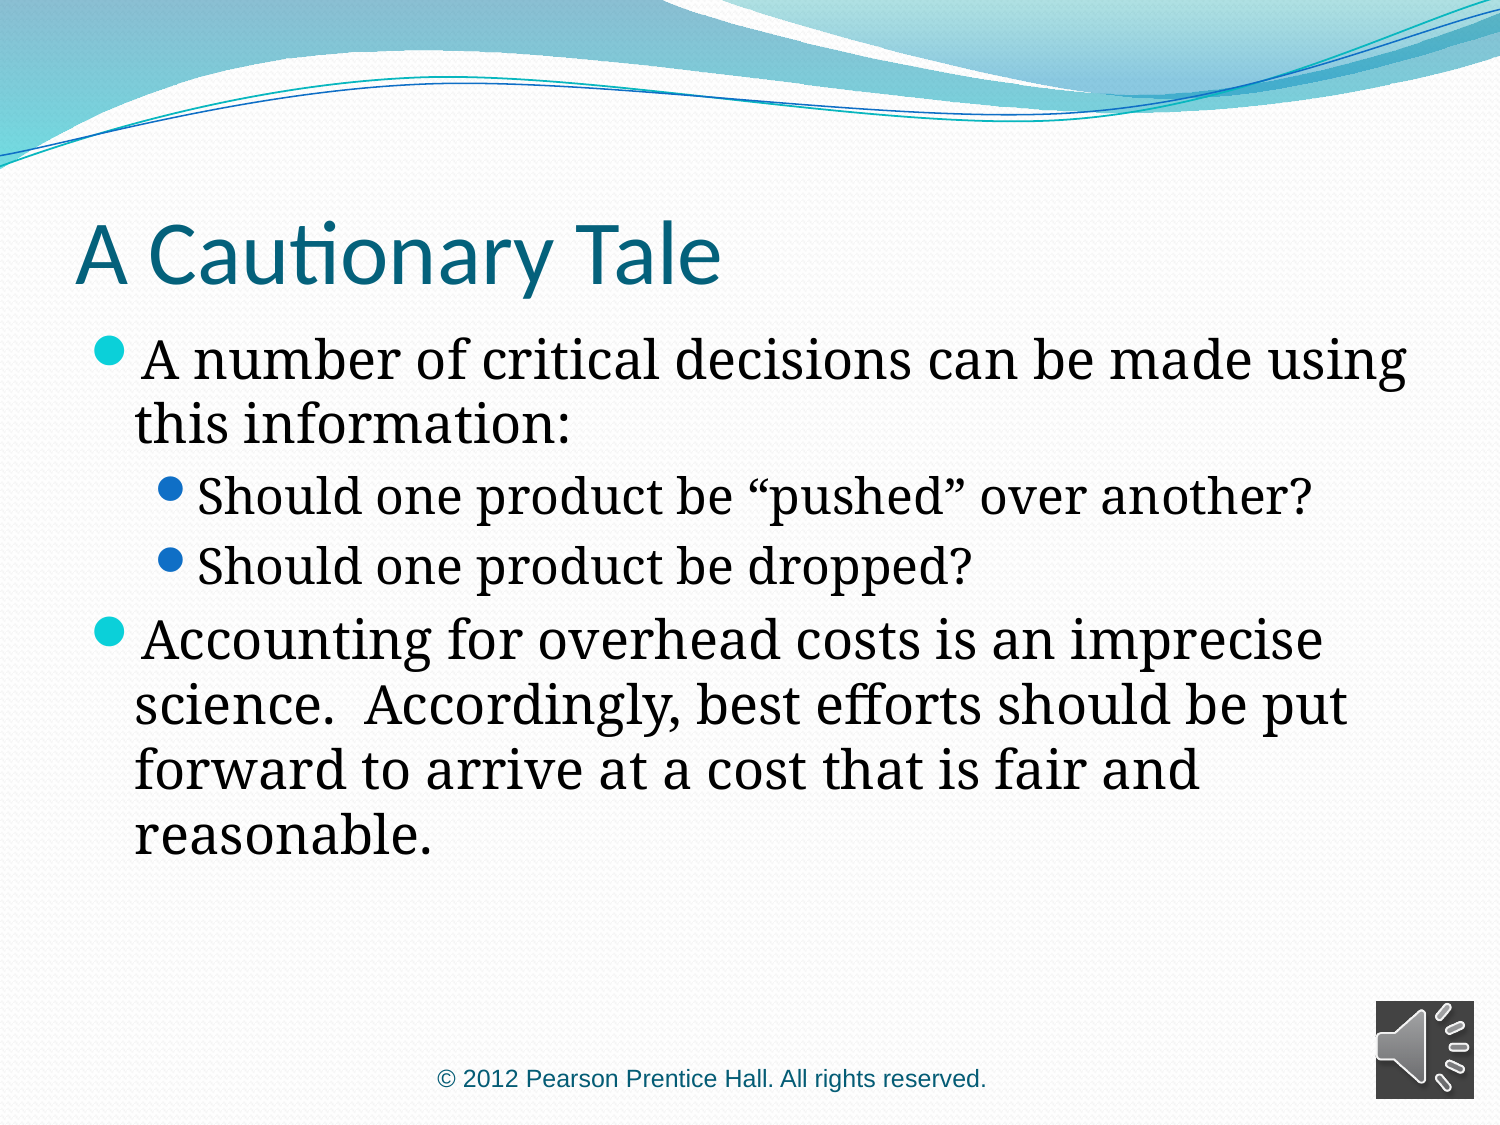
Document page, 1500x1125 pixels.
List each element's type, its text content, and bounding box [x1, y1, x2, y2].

list A number of critical decisions can be made using this information: Should one product be “pushed” over another? Should one product be dropped? Accounting for overhead costs is an imprecise science. Accordingly, best efforts should be put forward to arrive at a cost that is fair and reasonable. [75, 317, 1425, 1038]
title A Cautionary Tale [75, 115, 1425, 304]
picture [1374, 999, 1476, 1101]
picture [449, 1078, 455, 1087]
picture [438, 1070, 454, 1075]
